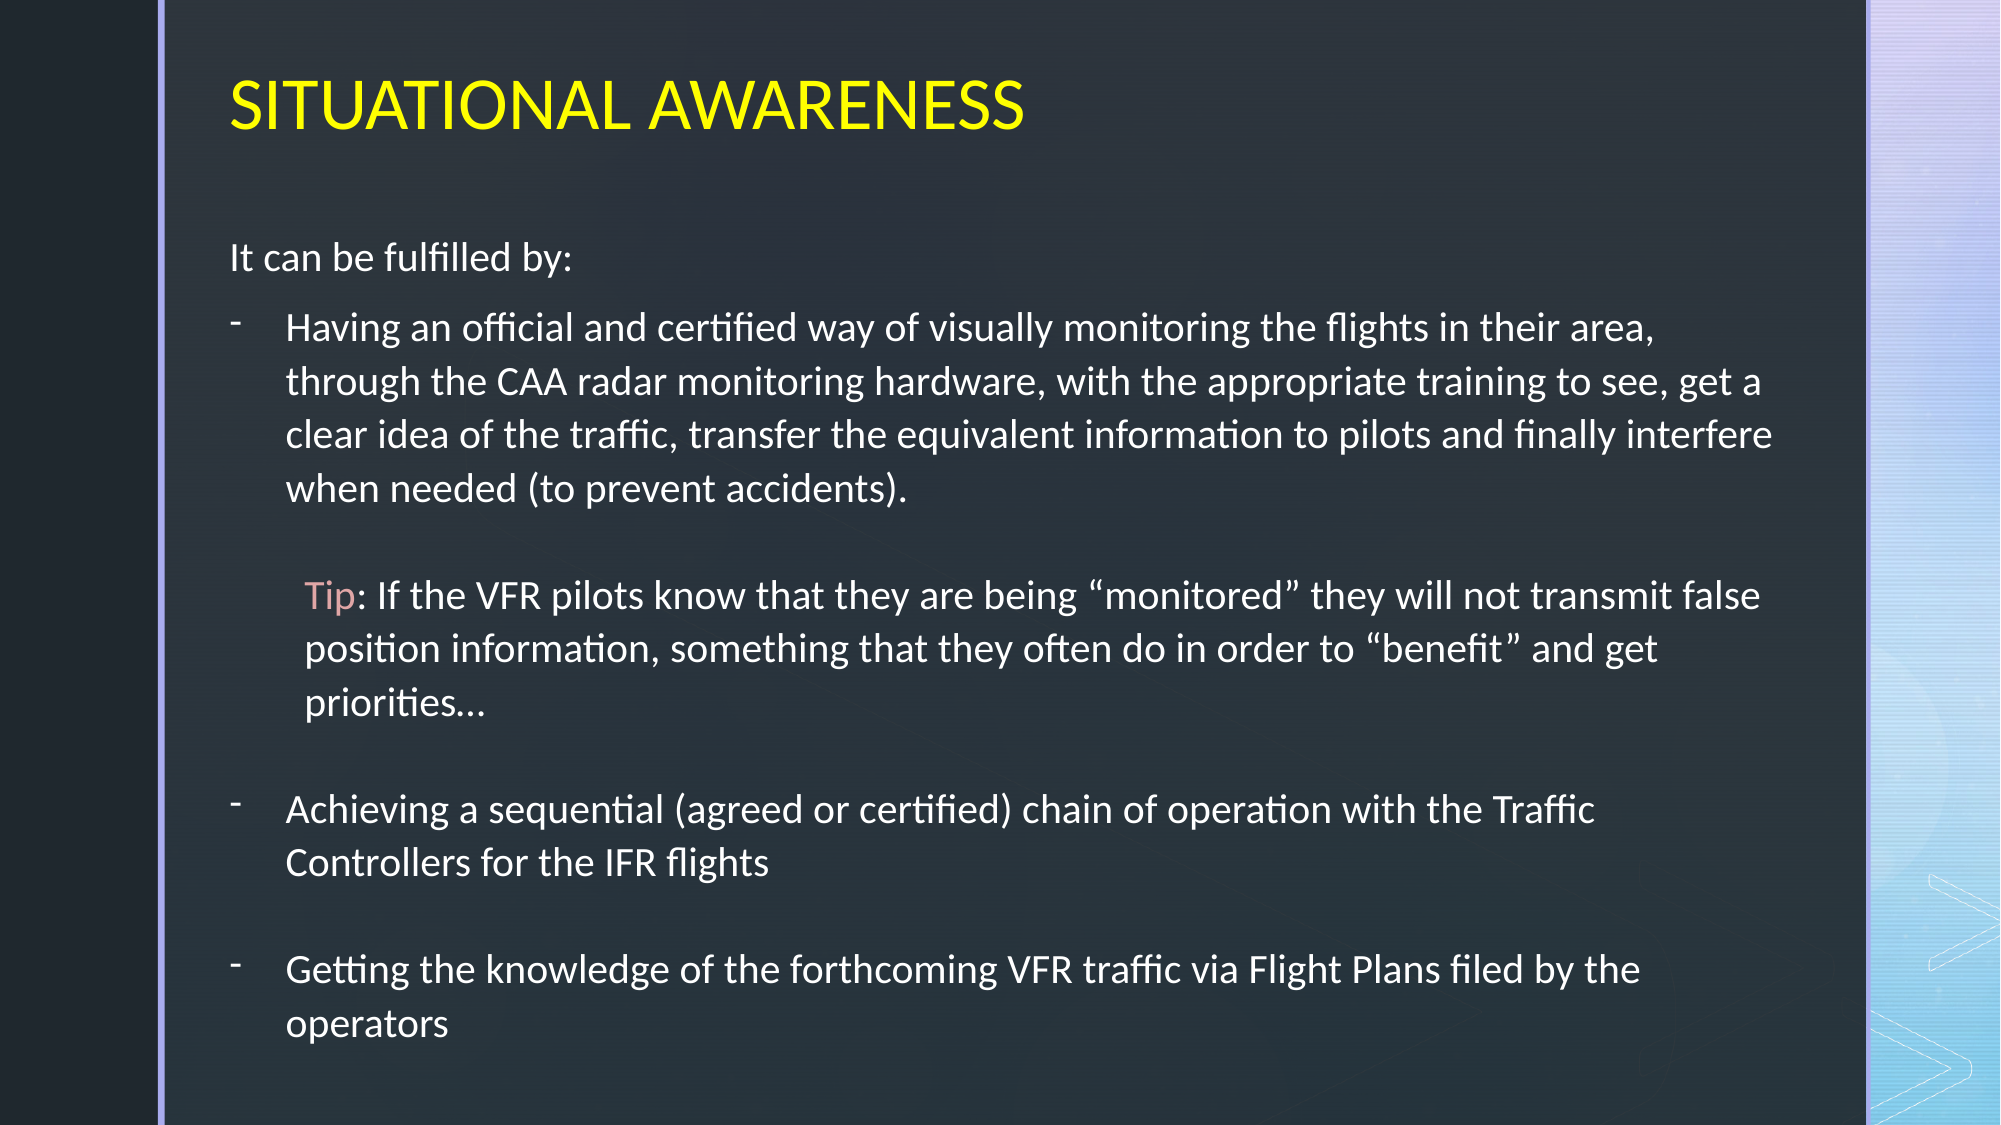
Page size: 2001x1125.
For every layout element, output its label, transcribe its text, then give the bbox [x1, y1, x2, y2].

text_box SITUATIONAL AWARENESS It can be fulfilled by: Having an official and certified way of visually monitoring the flights in their area, through the CAA radar monitoring hardware, with the appropriate training to see, get a clear idea of the traffic, transfer the equivalent information to pilots and finally interfere when needed (to prevent accidents). Tip: If the VFR pilots know that they are being “monitored” they will not transmit false position information, something that they often do in order to “benefit” and get priorities… Achieving a sequential (agreed or certified) chain of operation with the Traffic Controllers for the IFR flights Getting the knowledge of the forthcoming VFR traffic via Flight Plans filed by the operators [214, 41, 1796, 1053]
picture [1871, 0, 2001, 1125]
